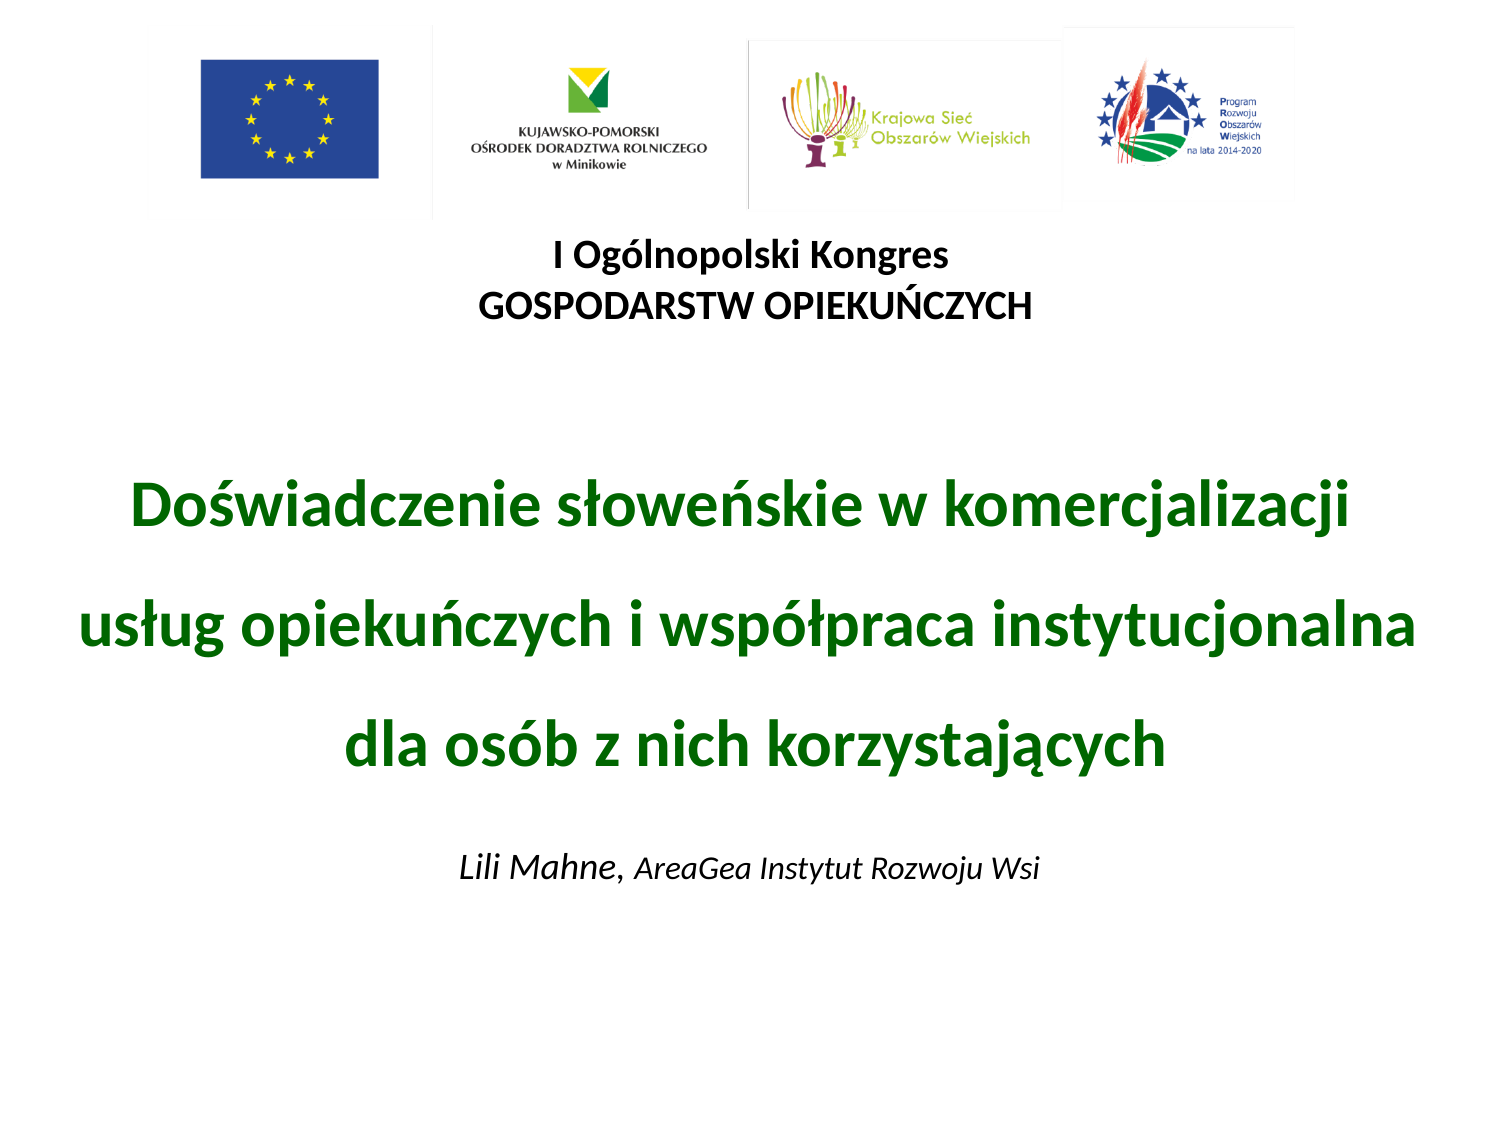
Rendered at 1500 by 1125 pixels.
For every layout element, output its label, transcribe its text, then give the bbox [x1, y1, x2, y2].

title Doświadczenie słoweńskie w komercjalizacji usług opiekuńczych i współpraca instytucjonalna dla osób z nich korzystających [0, 412, 1499, 649]
subtitle Lili Mahne, AreaGea Instytut Rozwoju Wsi [225, 834, 1275, 901]
picture [147, 25, 1295, 221]
text_box I Ogólnopolski Kongres GOSPODARSTW OPIEKUŃCZYCH [2, 219, 1500, 507]
